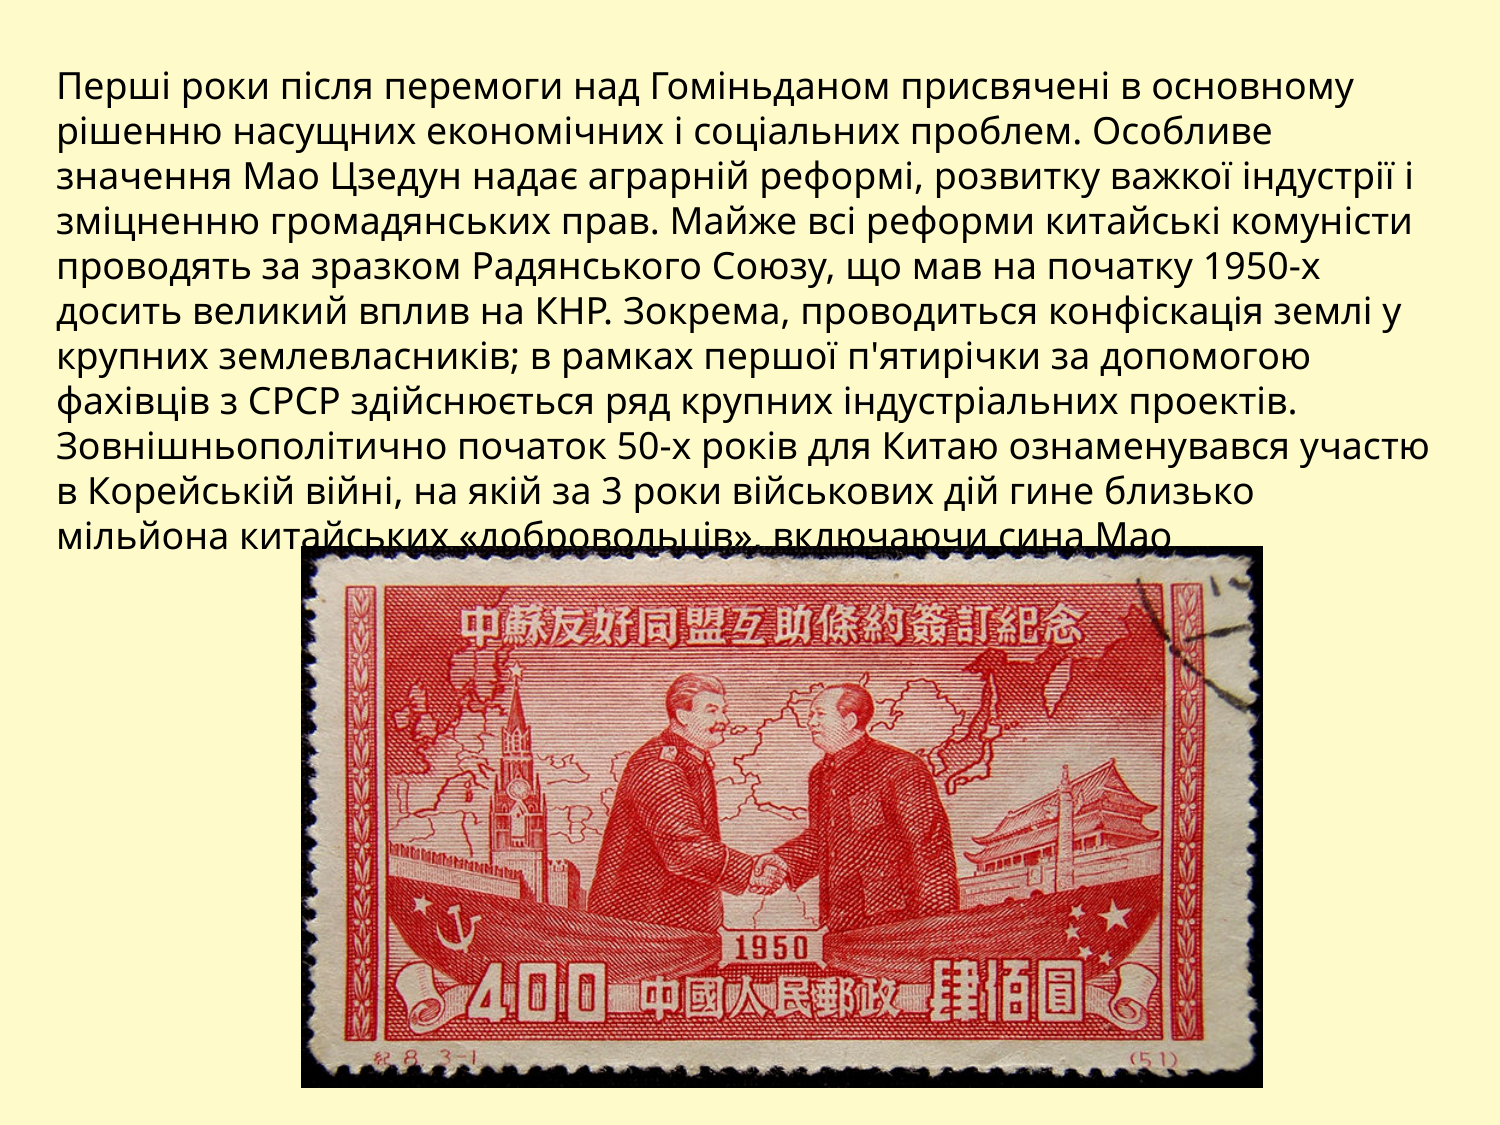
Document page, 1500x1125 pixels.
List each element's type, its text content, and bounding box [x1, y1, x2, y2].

picture [301, 546, 1263, 1088]
text_box Перші роки після перемоги над Гоміньданом присвячені в основному рішенню насущних економічних і соціальних проблем. Особливе значення Мао Цзедун надає аграрній реформі, розвитку важкої індустрії і зміцненню громадянських прав. Майже всі реформи китайські комуністи проводять за зразком Радянського Союзу, що мав на початку 1950-х досить великий вплив на КНР. Зокрема, проводиться конфіскація землі у крупних землевласників; в рамках першої п'ятирічки за допомогою фахівців з СРСР здійснюється ряд крупних індустріальних проектів. Зовнішньополітично початок 50-х років для Китаю ознаменувався участю в Корейській війні, на якій за 3 роки військових дій гине близько мільйона китайських «добровольців», включаючи сина Мао [41, 55, 1447, 565]
